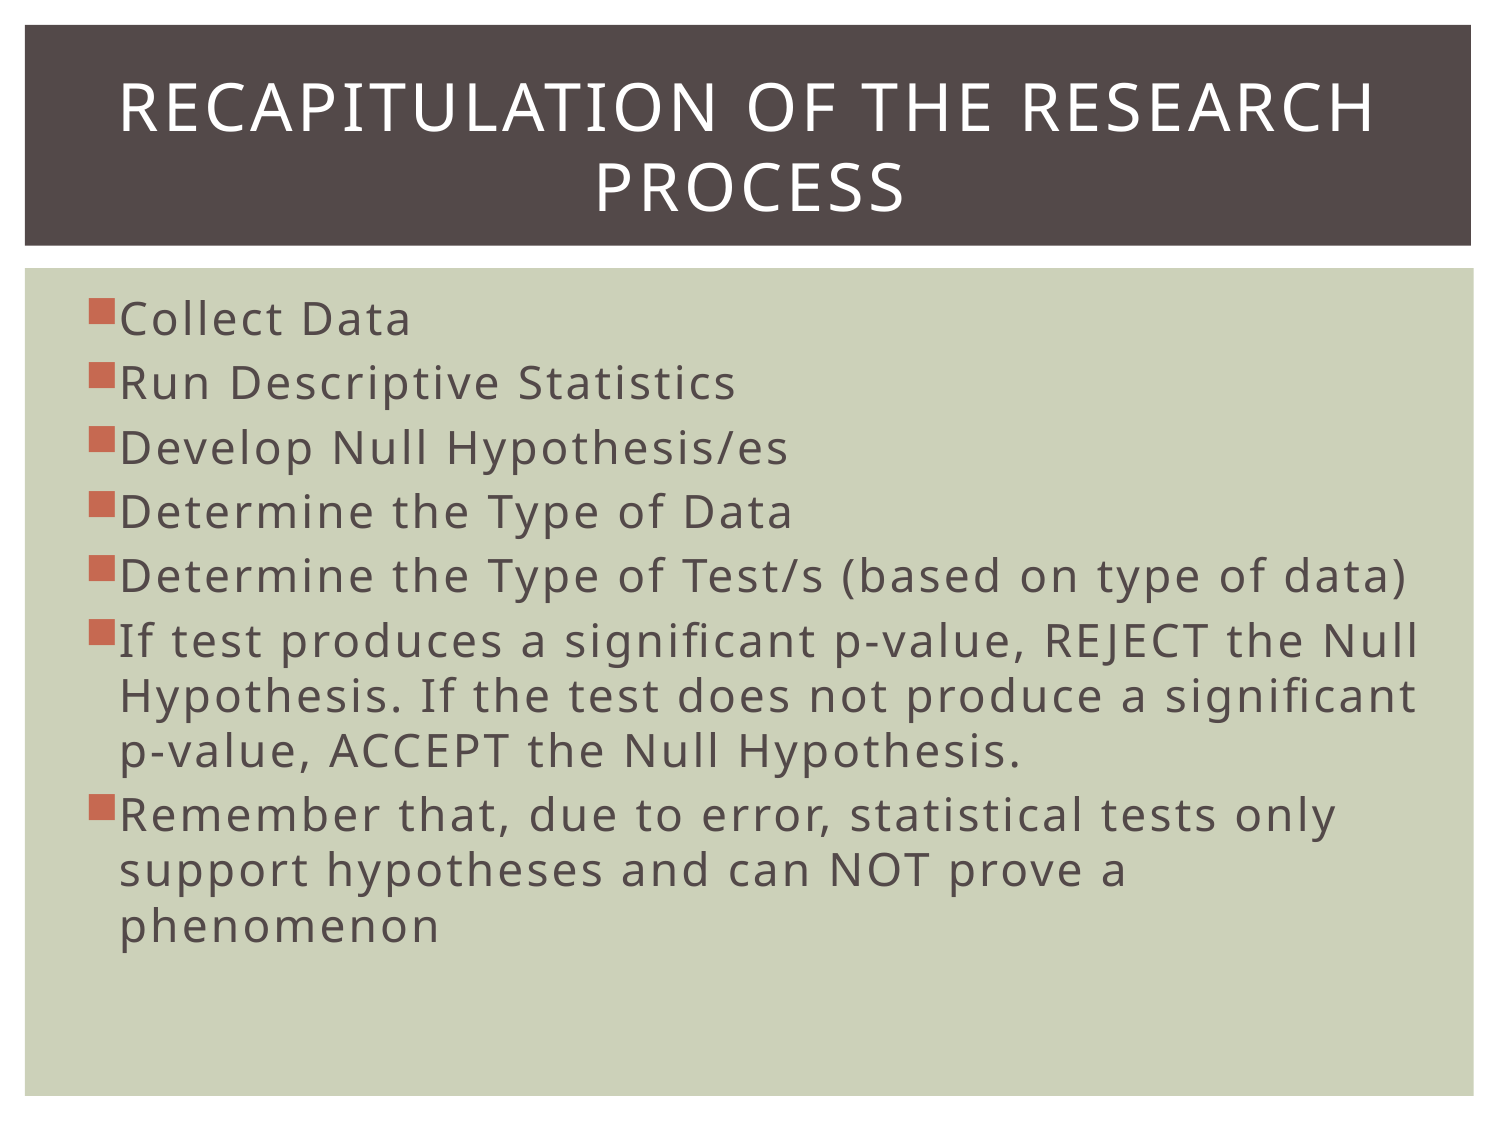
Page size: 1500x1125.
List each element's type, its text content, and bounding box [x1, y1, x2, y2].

list Collect Data Run Descriptive Statistics Develop Null Hypothesis/es Determine the Type of Data Determine the Type of Test/s (based on type of data) If test produces a significant p-value, REJECT the Null Hypothesis. If the test does not produce a significant p-value, ACCEPT the Null Hypothesis. Remember that, due to error, statistical tests only support hypotheses and can NOT prove a phenomenon [62, 281, 1442, 1005]
title Recapitulation of the Research Process [62, 58, 1438, 232]
